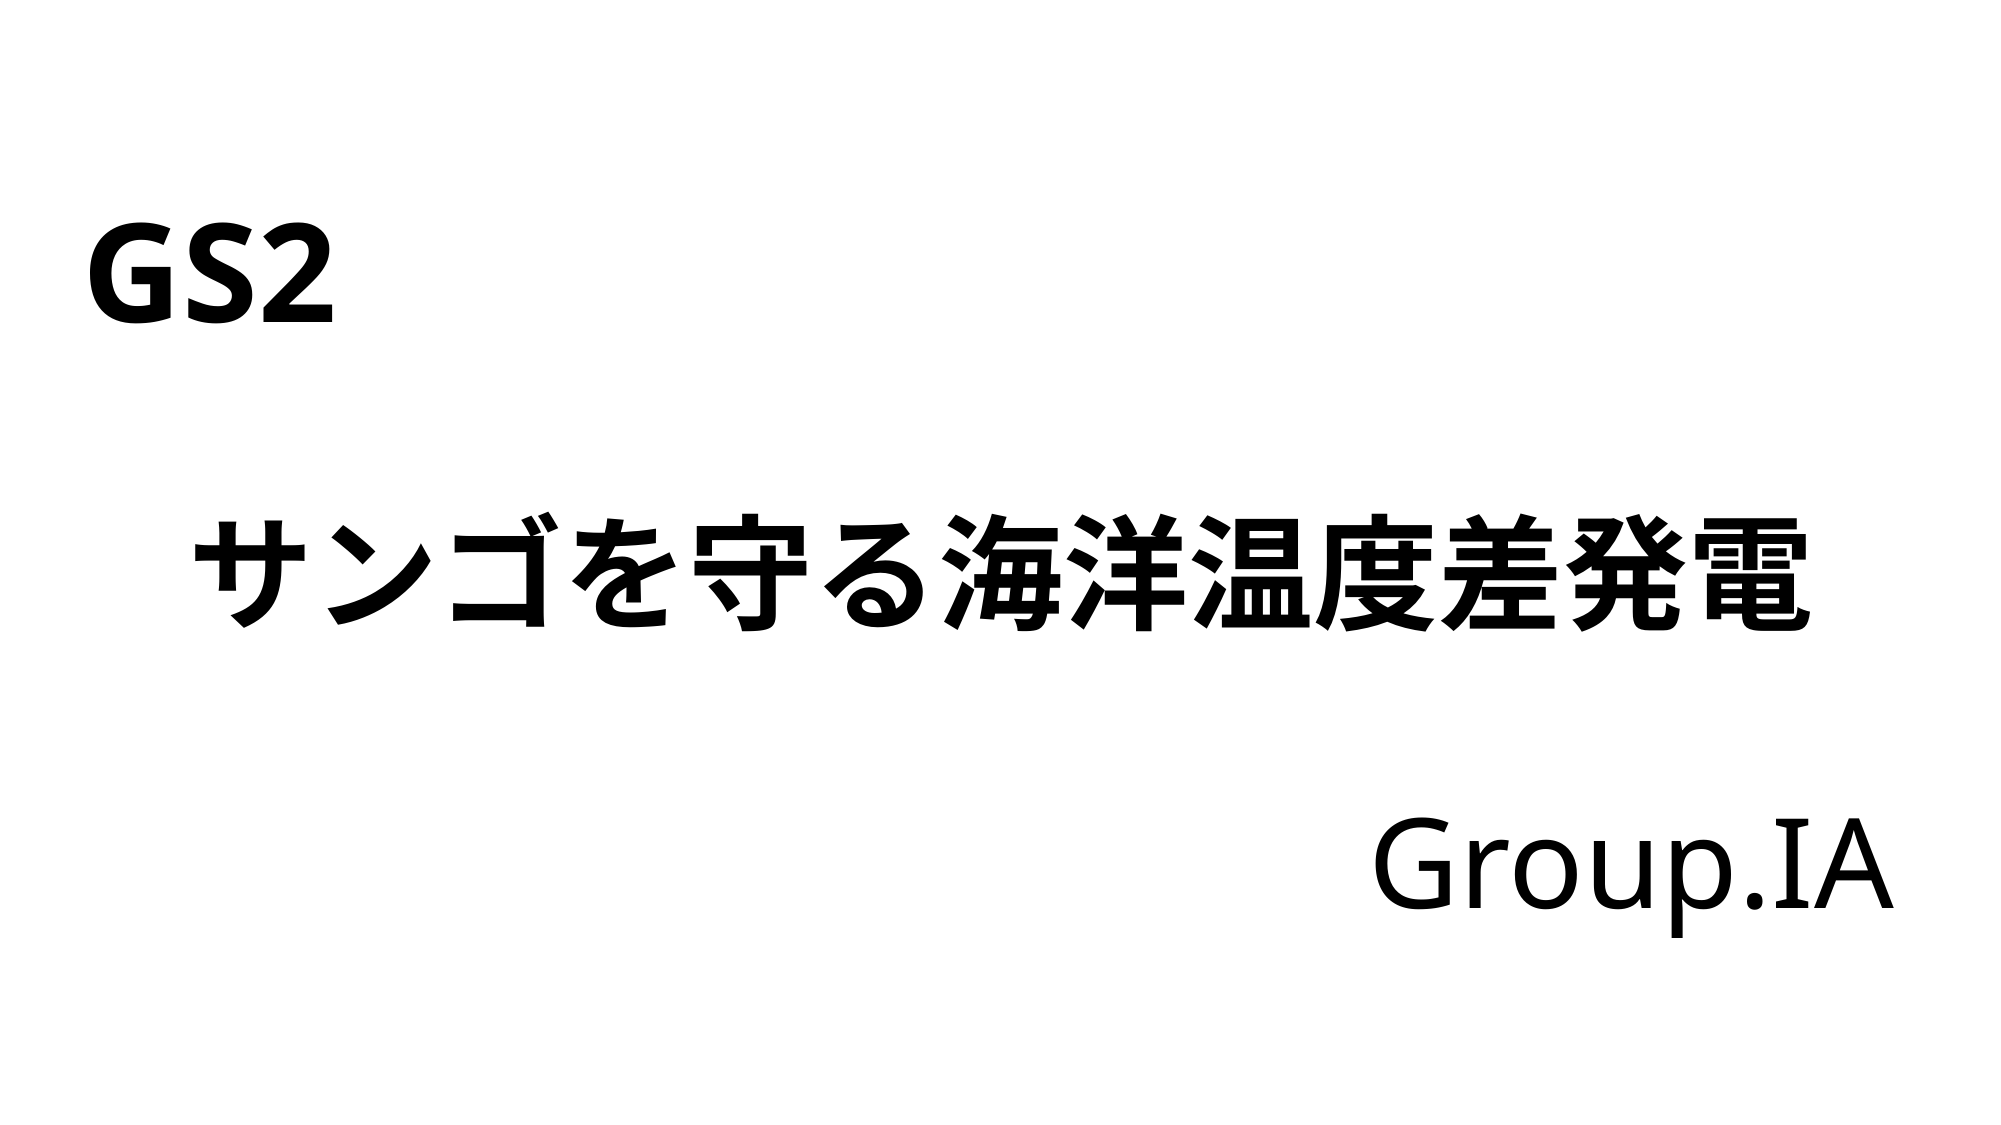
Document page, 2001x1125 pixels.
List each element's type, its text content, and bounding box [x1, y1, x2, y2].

title サンゴを守る海洋温度差発電 [173, 470, 1980, 655]
text_box GS2 [68, 177, 1100, 358]
text_box Group.IA [1353, 776, 1932, 941]
